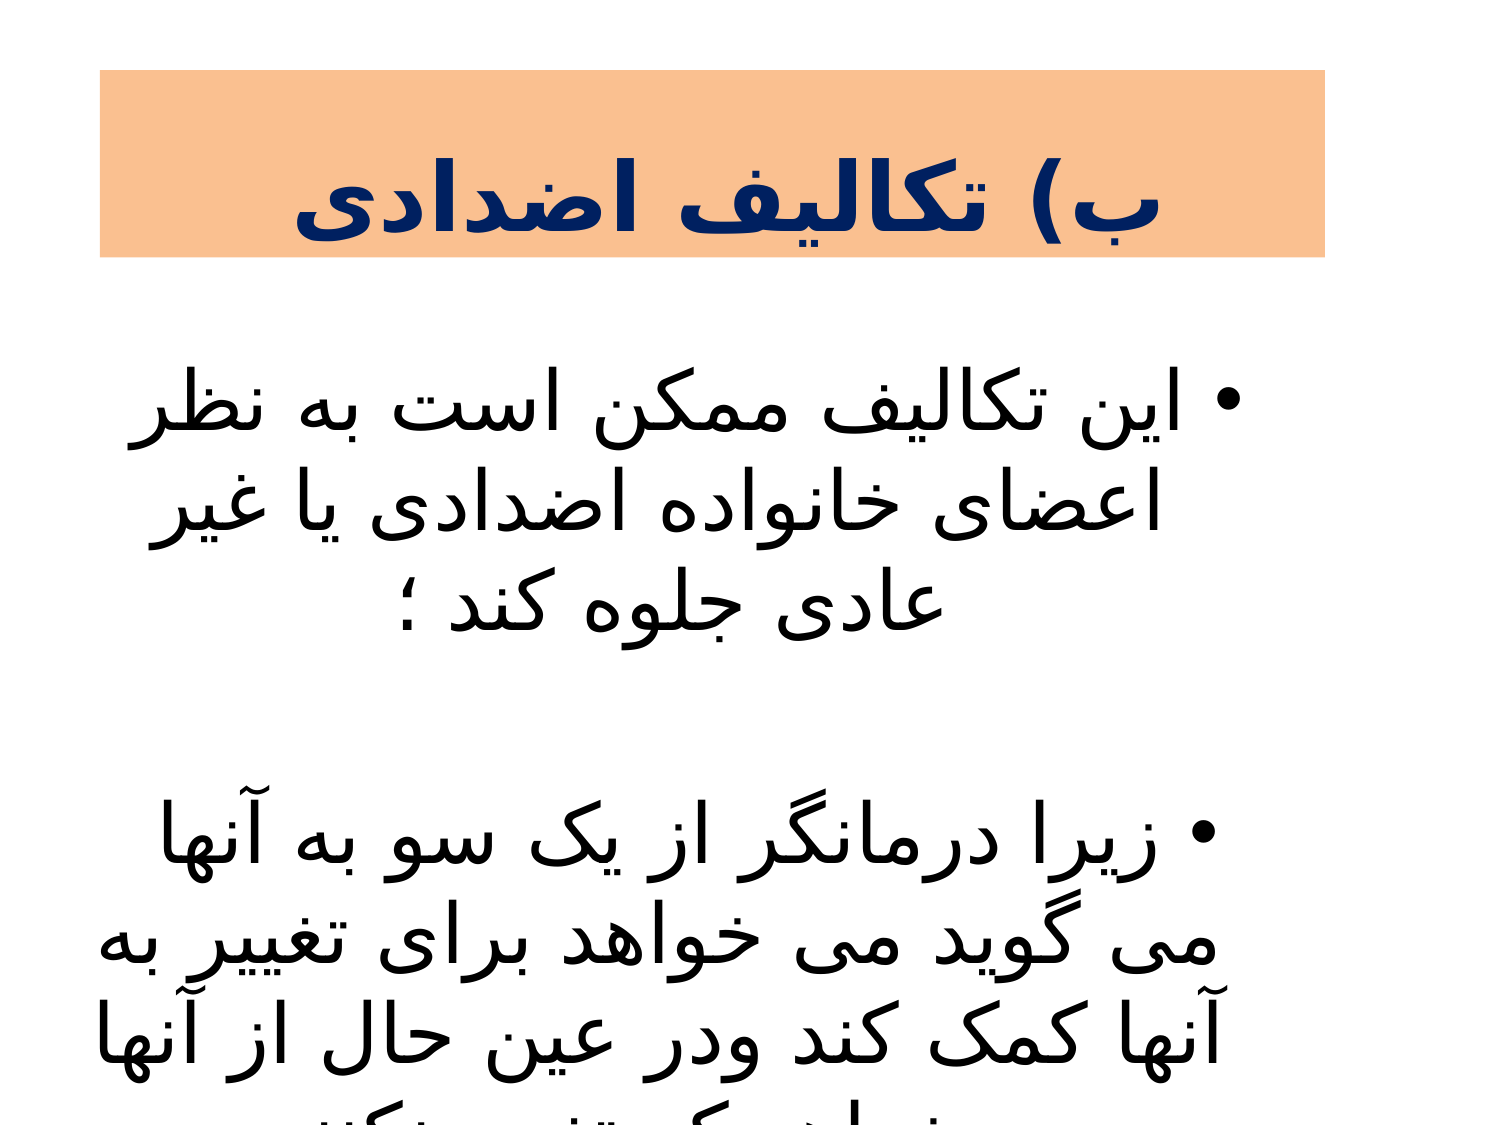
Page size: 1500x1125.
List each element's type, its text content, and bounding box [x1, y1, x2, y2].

list این تکالیف ممکن است به نظر اعضای خانواده اضدادی یا غیر عادی جلوه کند ؛ زیرا درمانگر از یک سو به آنها می گوید می خواهد برای تغییر به آنها کمک کند ودر عین حال از آنها می خواهد که تغییر نکنند . [75, 339, 1300, 1062]
text_box ب) تکالیف اضدادی [99, 70, 1325, 258]
